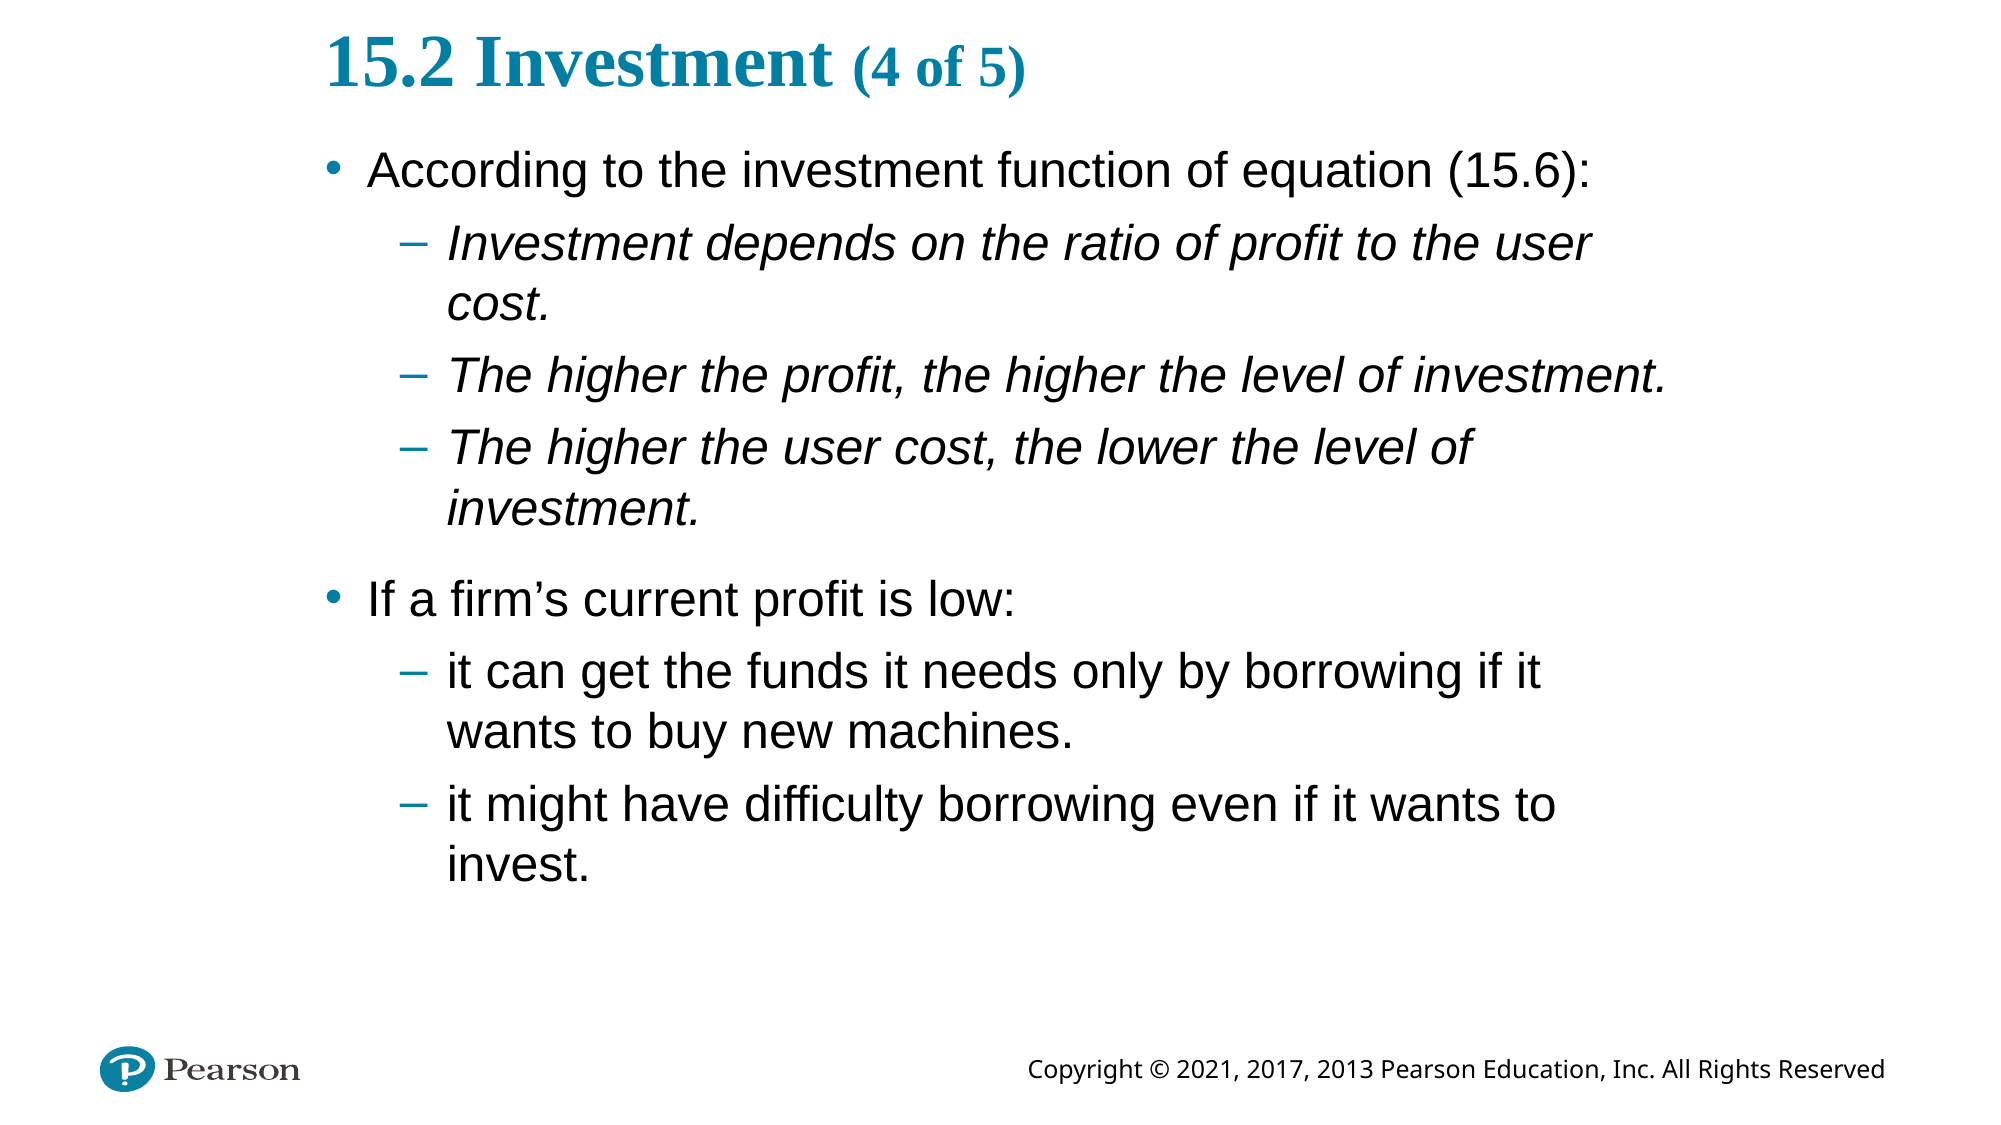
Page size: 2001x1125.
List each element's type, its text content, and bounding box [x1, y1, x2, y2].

list According to the investment function of equation (15.6): Investment depends on the ratio of profit to the user cost. The higher the profit, the higher the level of investment. The higher the user cost, the lower the level of investment. If a firm’s current profit is low: it can get the funds it needs only by borrowing if it wants to buy new machines. it might have difficulty borrowing even if it wants to invest. [324, 137, 1675, 892]
title 15.2 Investment (4 of 5) [324, 0, 1663, 102]
